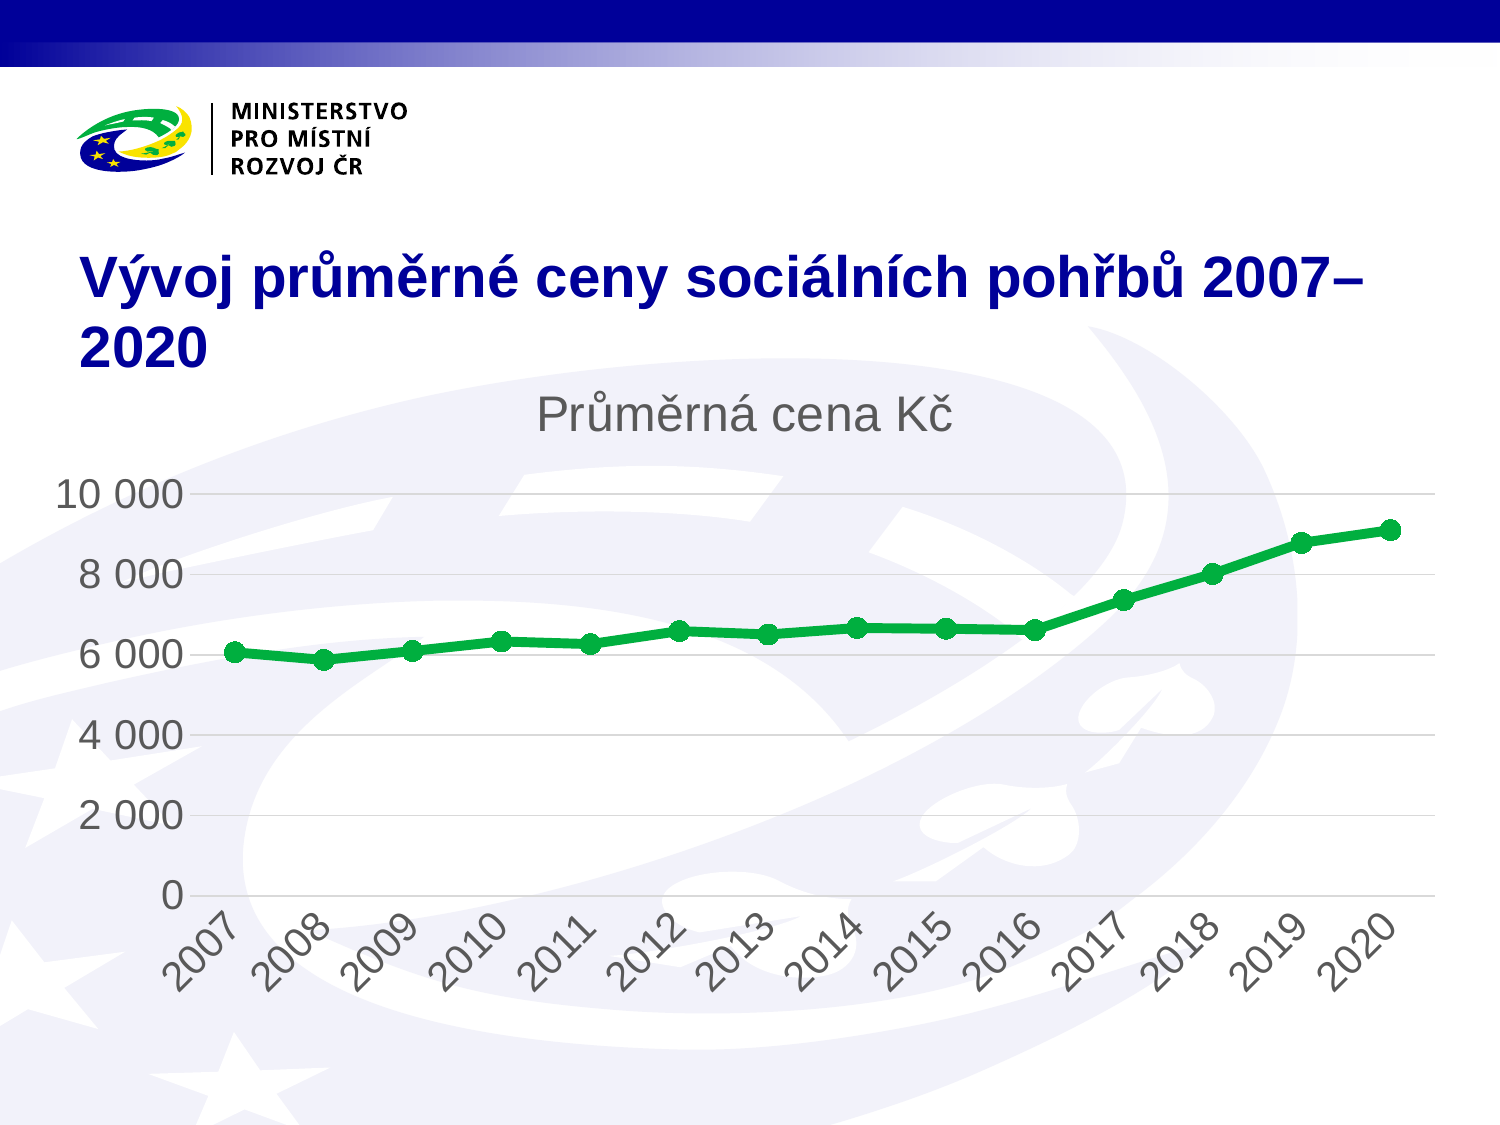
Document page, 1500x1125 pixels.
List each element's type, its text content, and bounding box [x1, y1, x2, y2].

title Vývoj průměrné ceny sociálních pohřbů 2007– 2020 [64, 231, 1425, 315]
chart [25, 349, 1464, 1015]
